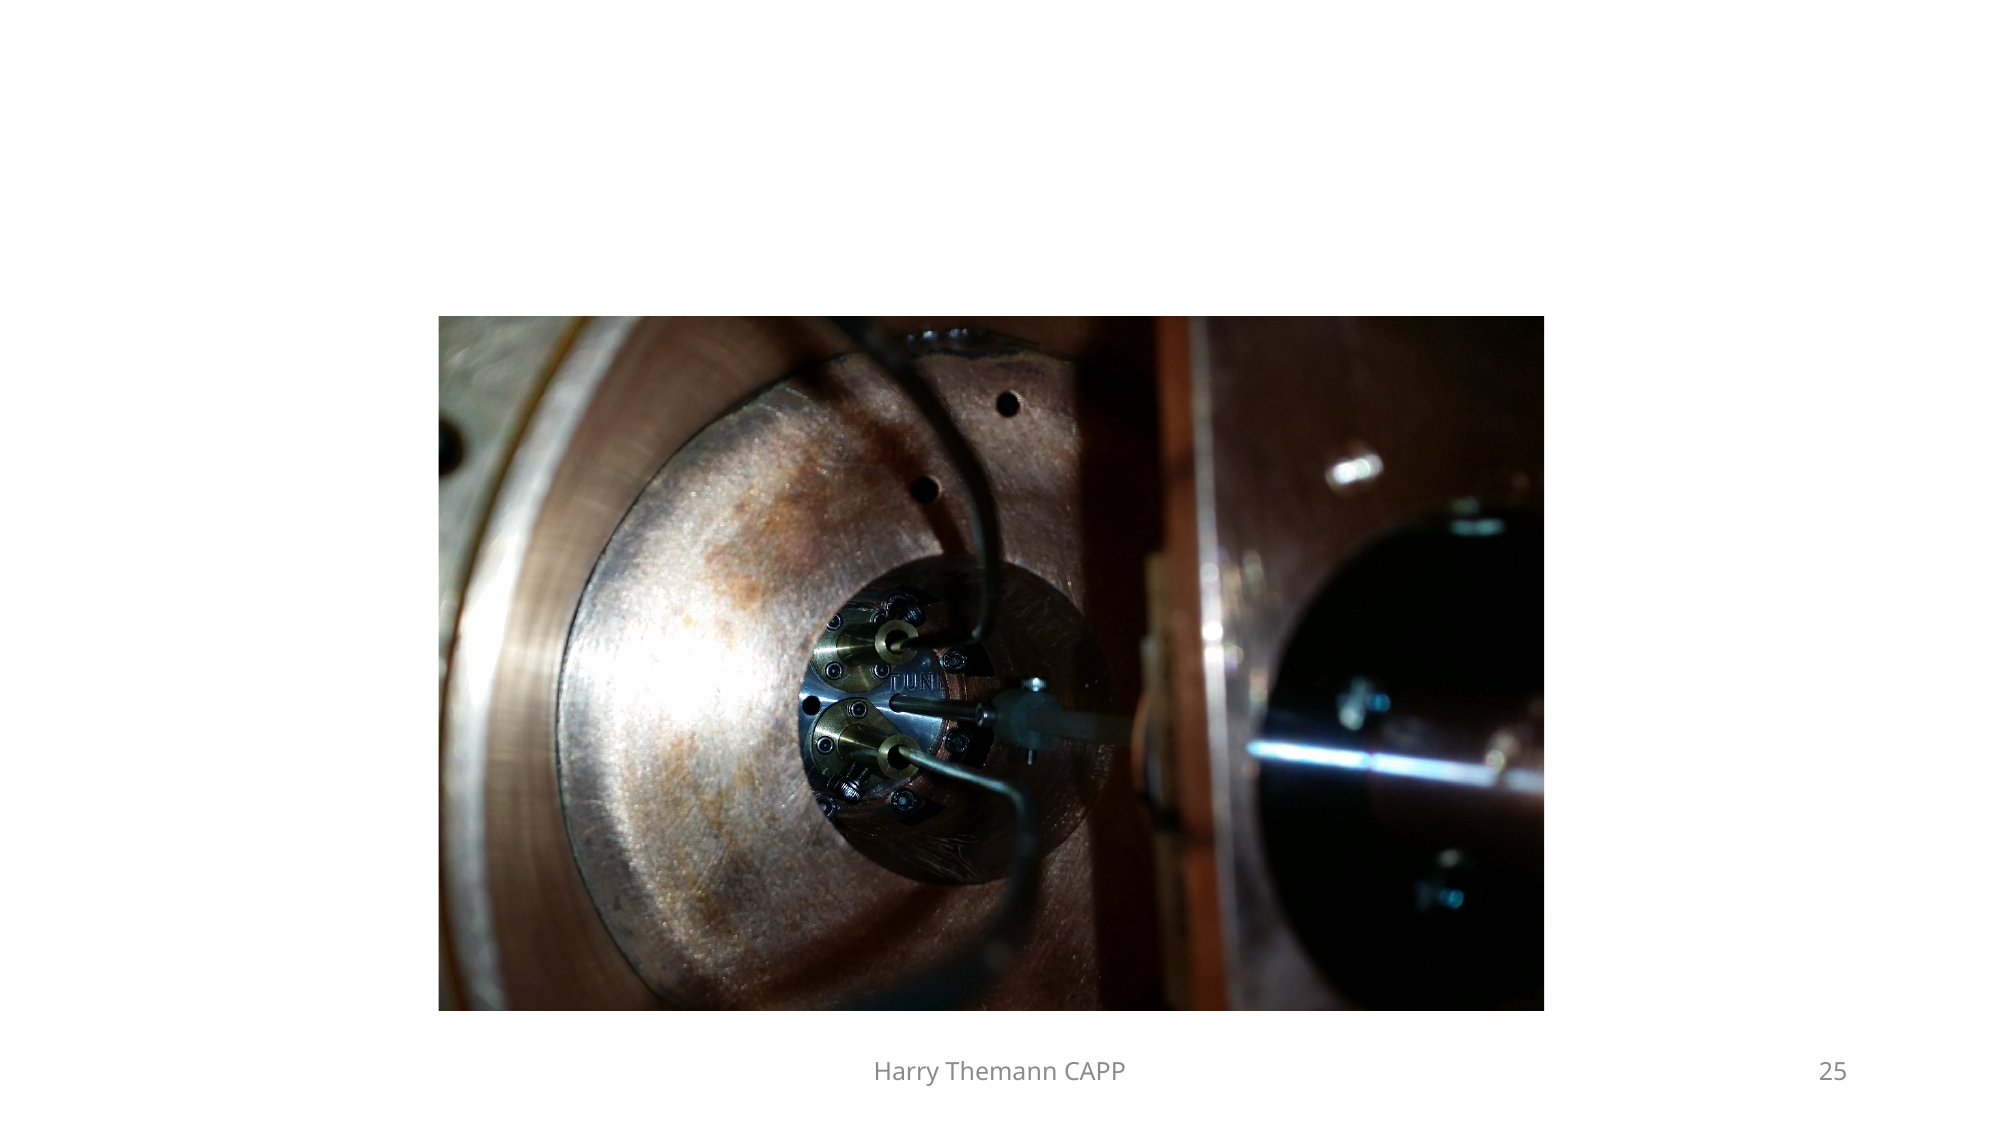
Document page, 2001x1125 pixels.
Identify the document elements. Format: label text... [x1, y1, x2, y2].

picture [438, 316, 1545, 1011]
footer Harry Themann CAPP [662, 1042, 1338, 1103]
slide_number 25 [1412, 1042, 1863, 1103]
